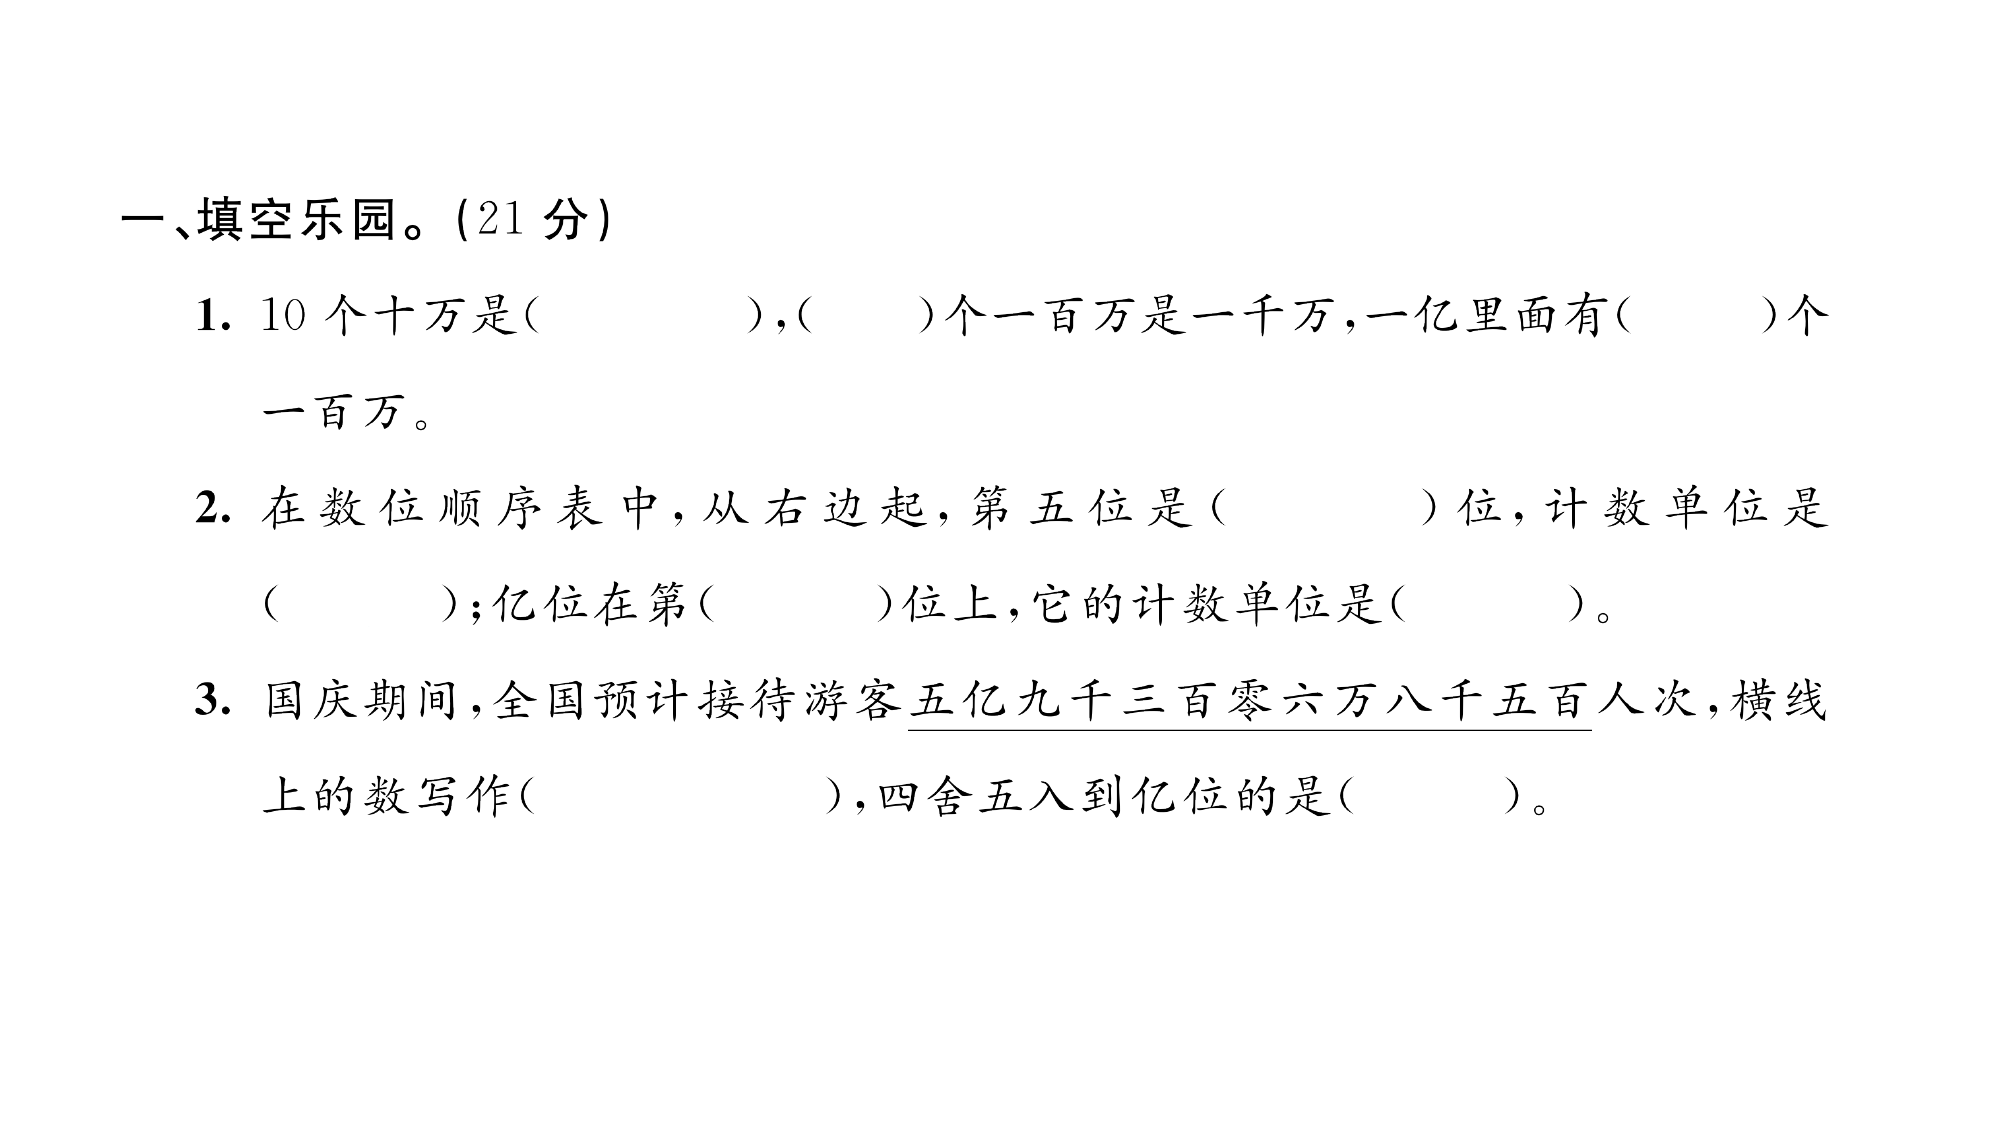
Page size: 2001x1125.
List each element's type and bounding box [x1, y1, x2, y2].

picture [118, 177, 2000, 844]
